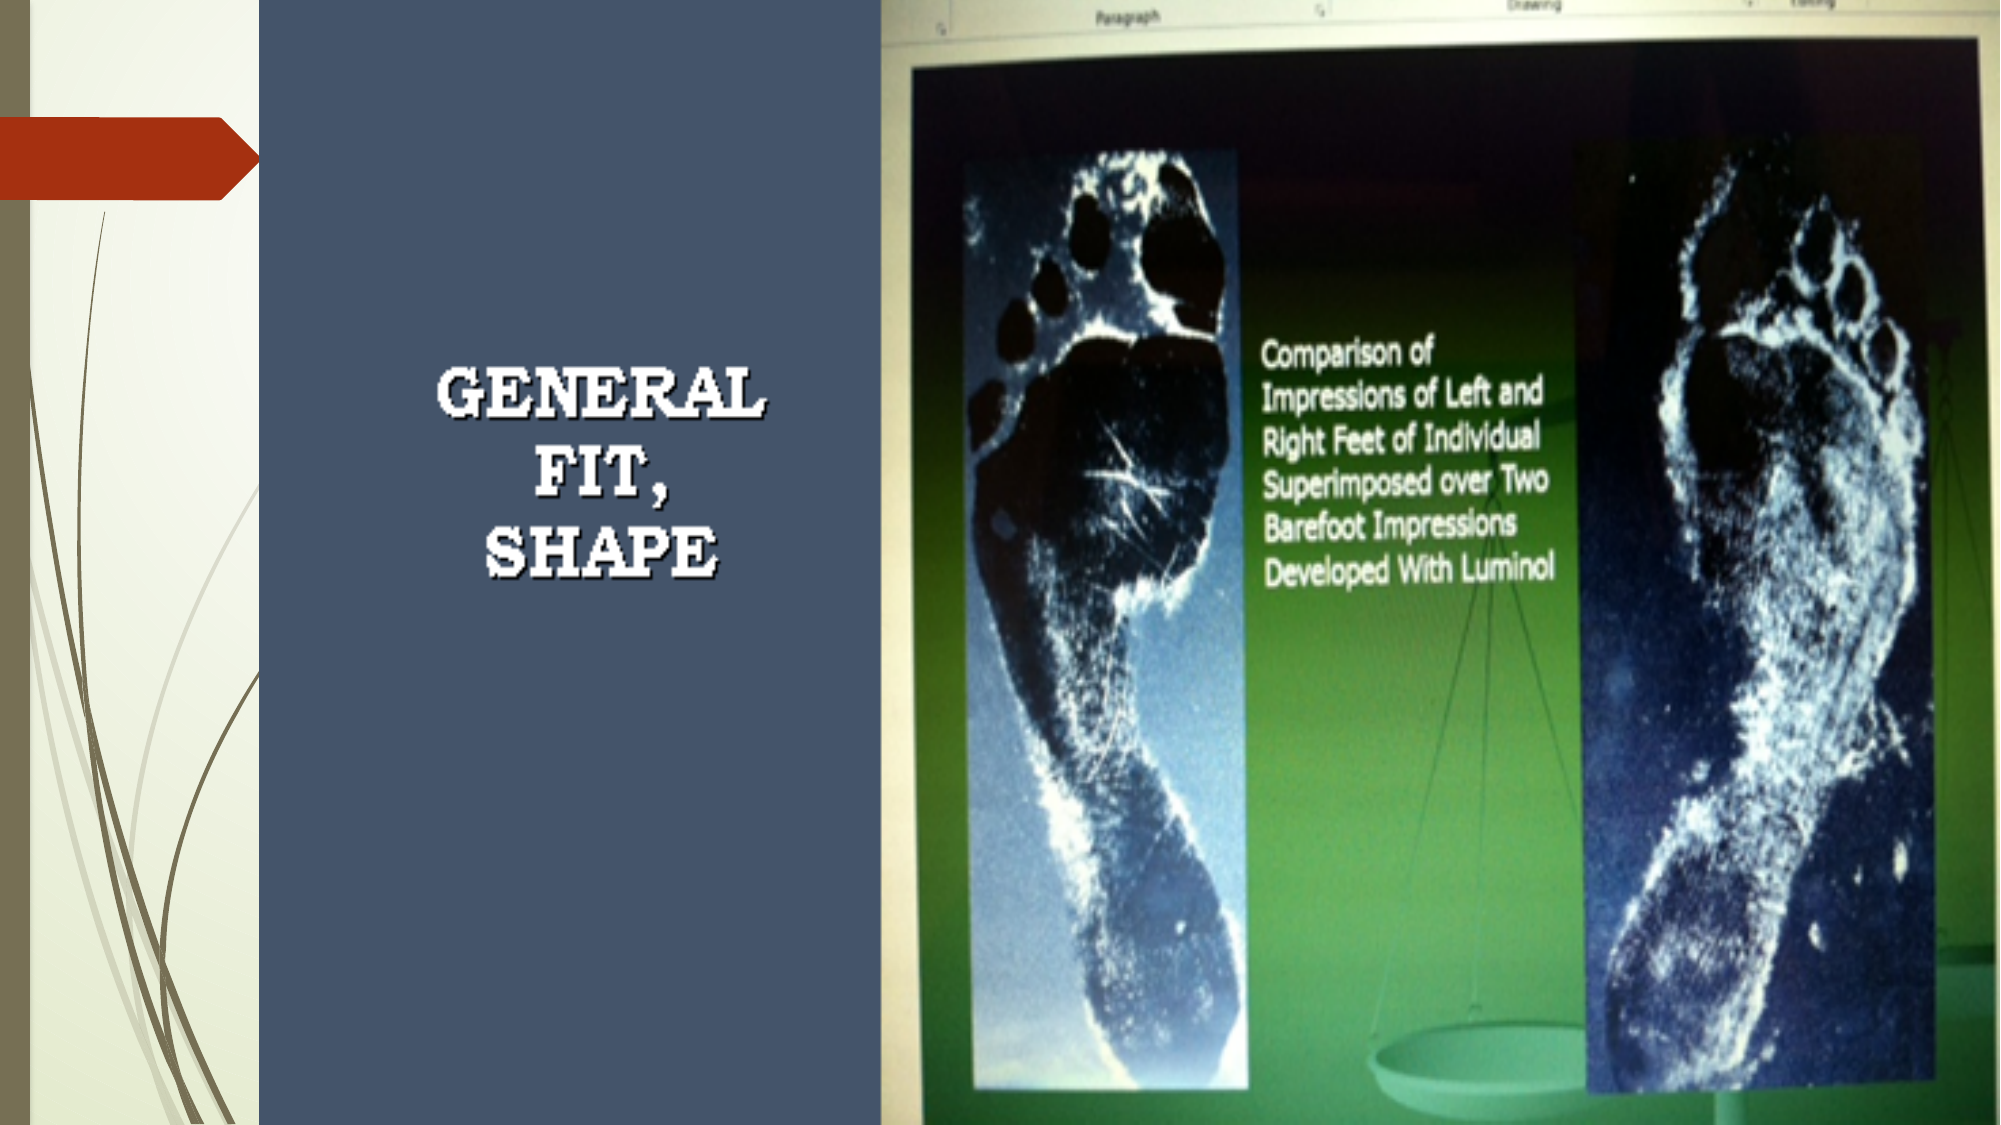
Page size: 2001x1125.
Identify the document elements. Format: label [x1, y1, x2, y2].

picture [258, 0, 2000, 1125]
